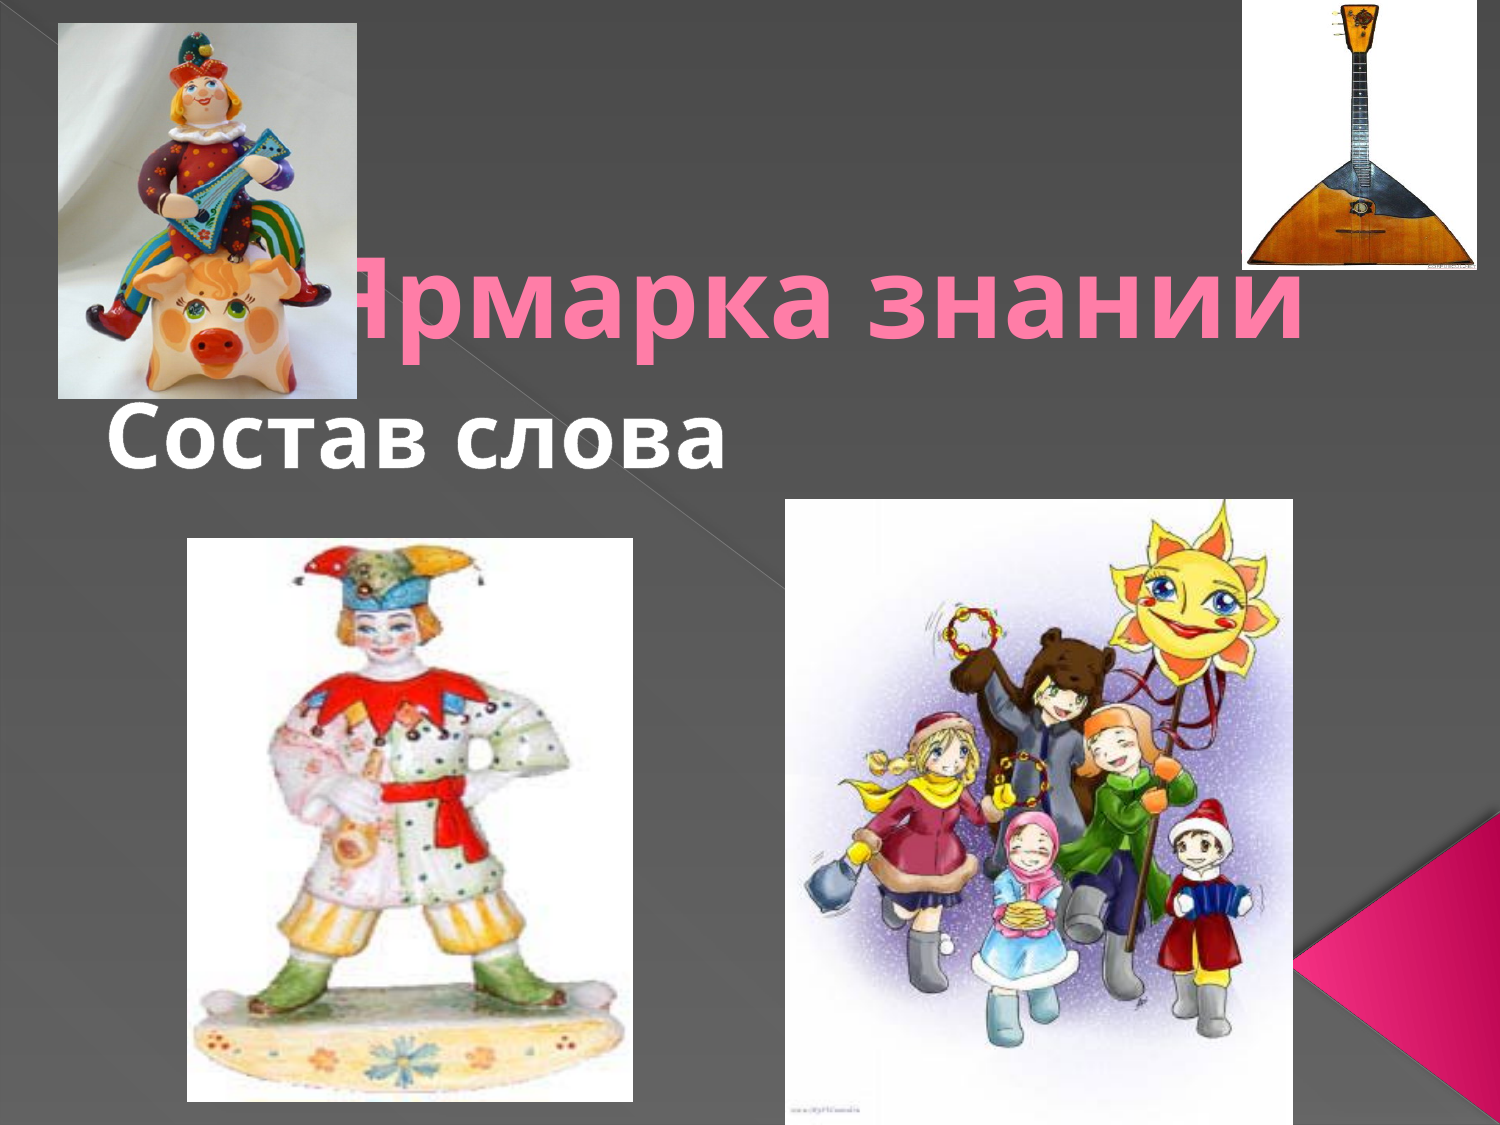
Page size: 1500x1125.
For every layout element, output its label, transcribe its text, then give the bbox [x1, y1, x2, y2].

picture [187, 538, 634, 1102]
picture [784, 499, 1294, 1125]
picture [1241, 0, 1477, 270]
picture [58, 23, 358, 399]
subtitle Состав слова [88, 369, 1412, 657]
title Ярмарка знаний [361, 127, 1412, 369]
